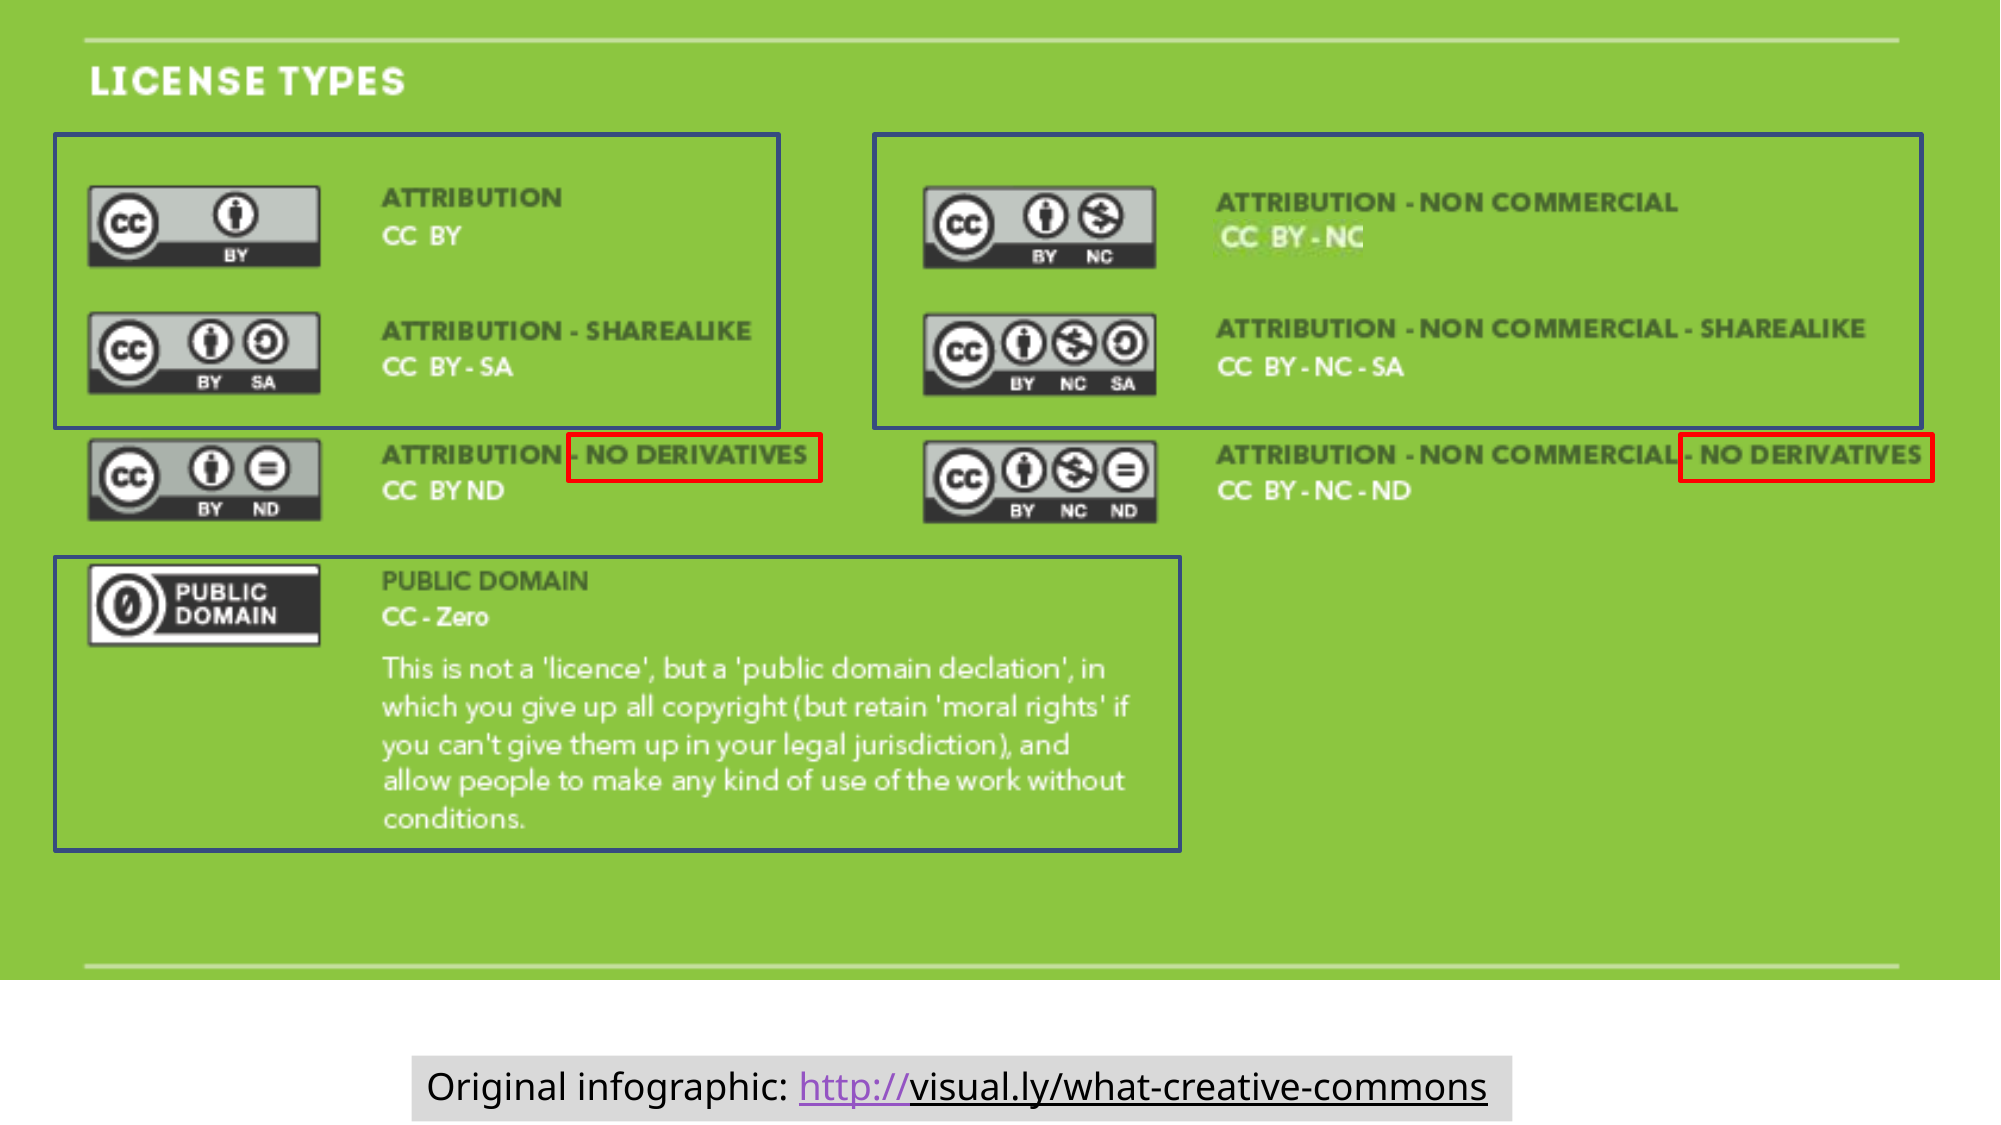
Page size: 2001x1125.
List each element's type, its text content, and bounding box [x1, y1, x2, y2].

picture [0, 0, 2000, 980]
text_box Original infographic: http://visual.ly/what-creative-commons [411, 1055, 1513, 1122]
